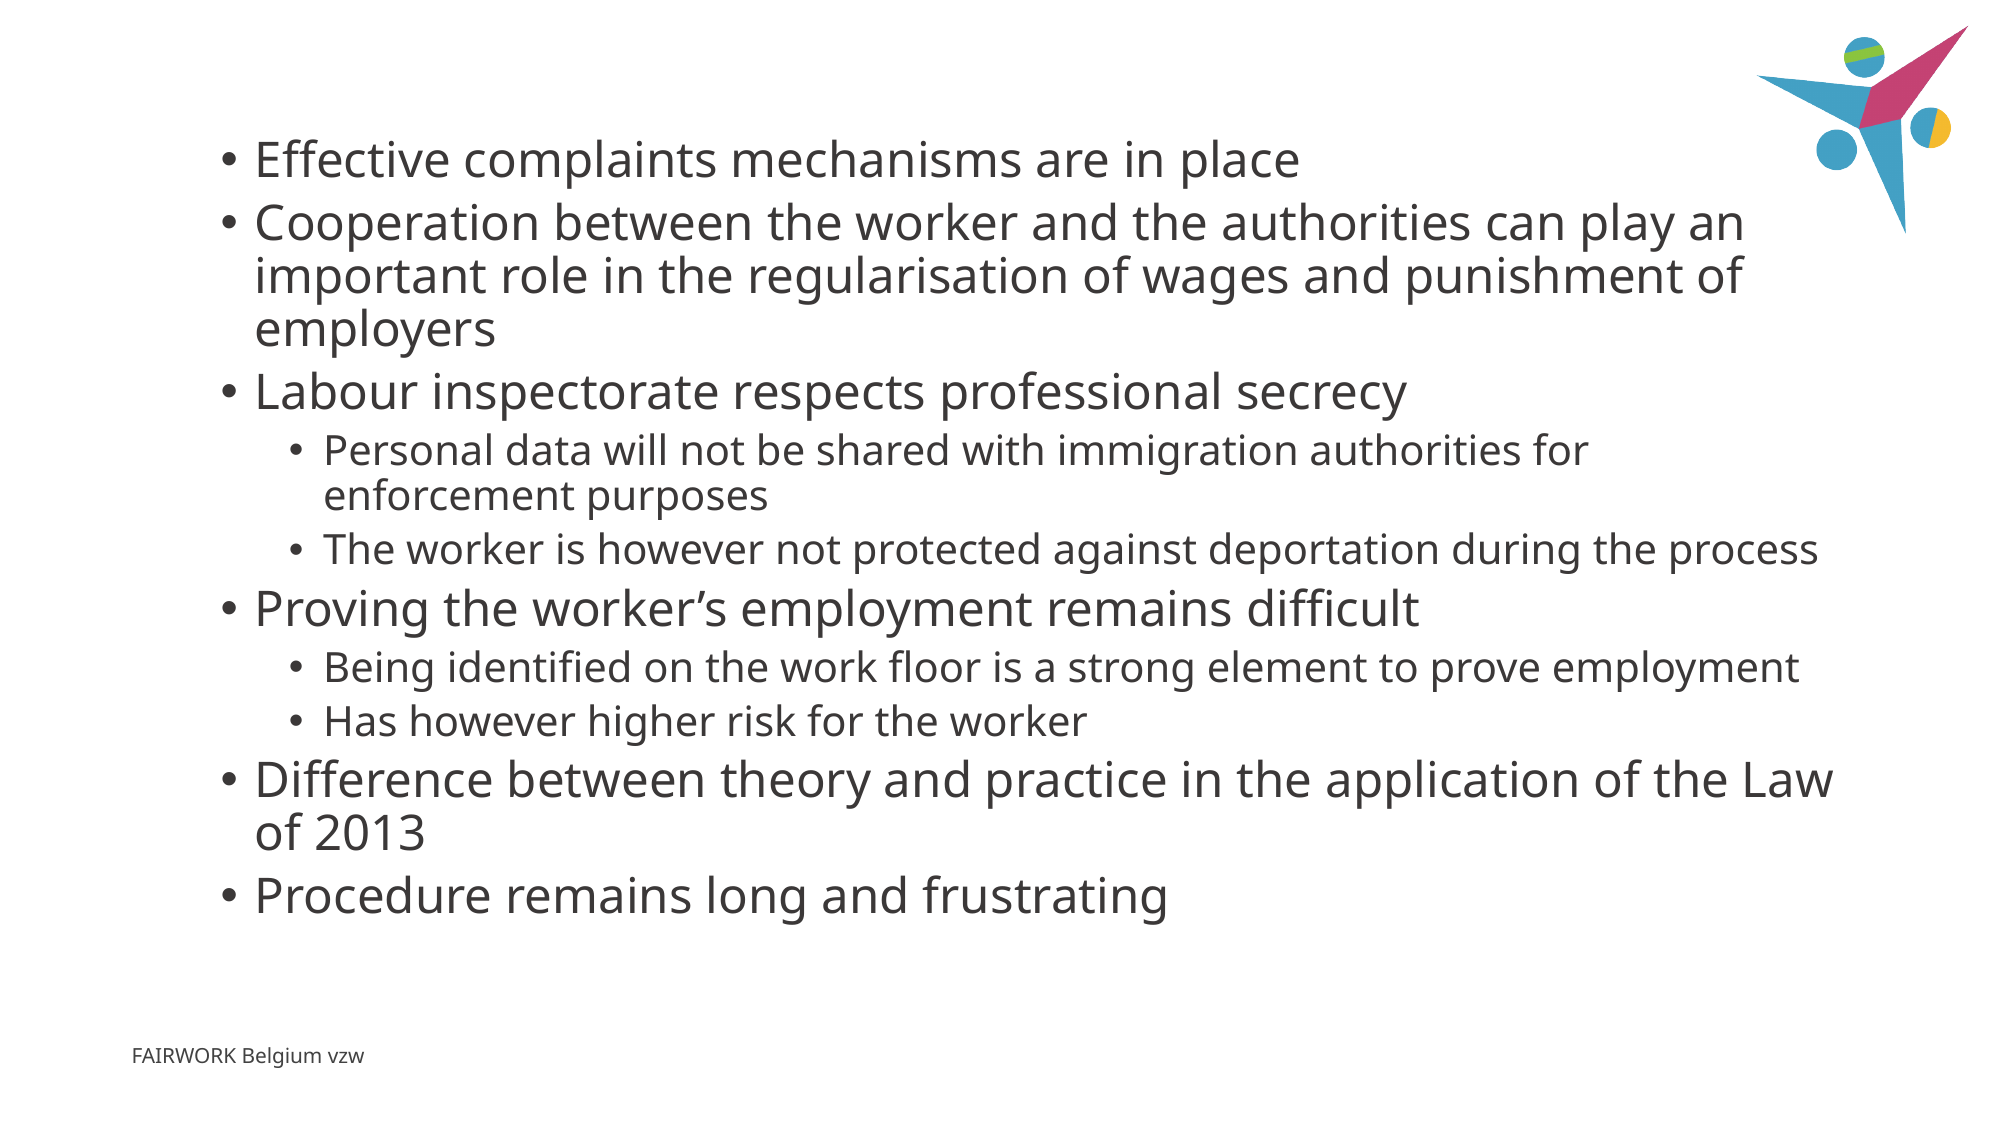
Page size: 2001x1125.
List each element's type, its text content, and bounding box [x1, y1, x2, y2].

list Effective complaints mechanisms are in place Cooperation between the worker and the authorities can play an important role in the regularisation of wages and punishment of employers Labour inspectorate respects professional secrecy Personal data will not be shared with immigration authorities for enforcement purposes The worker is however not protected against deportation during the process Proving the worker’s employment remains difficult Being identified on the work floor is a strong element to prove employment Has however higher risk for the worker Difference between theory and practice in the application of the Law of 2013 Procedure remains long and frustrating [137, 127, 1863, 997]
picture [1748, 15, 1977, 244]
